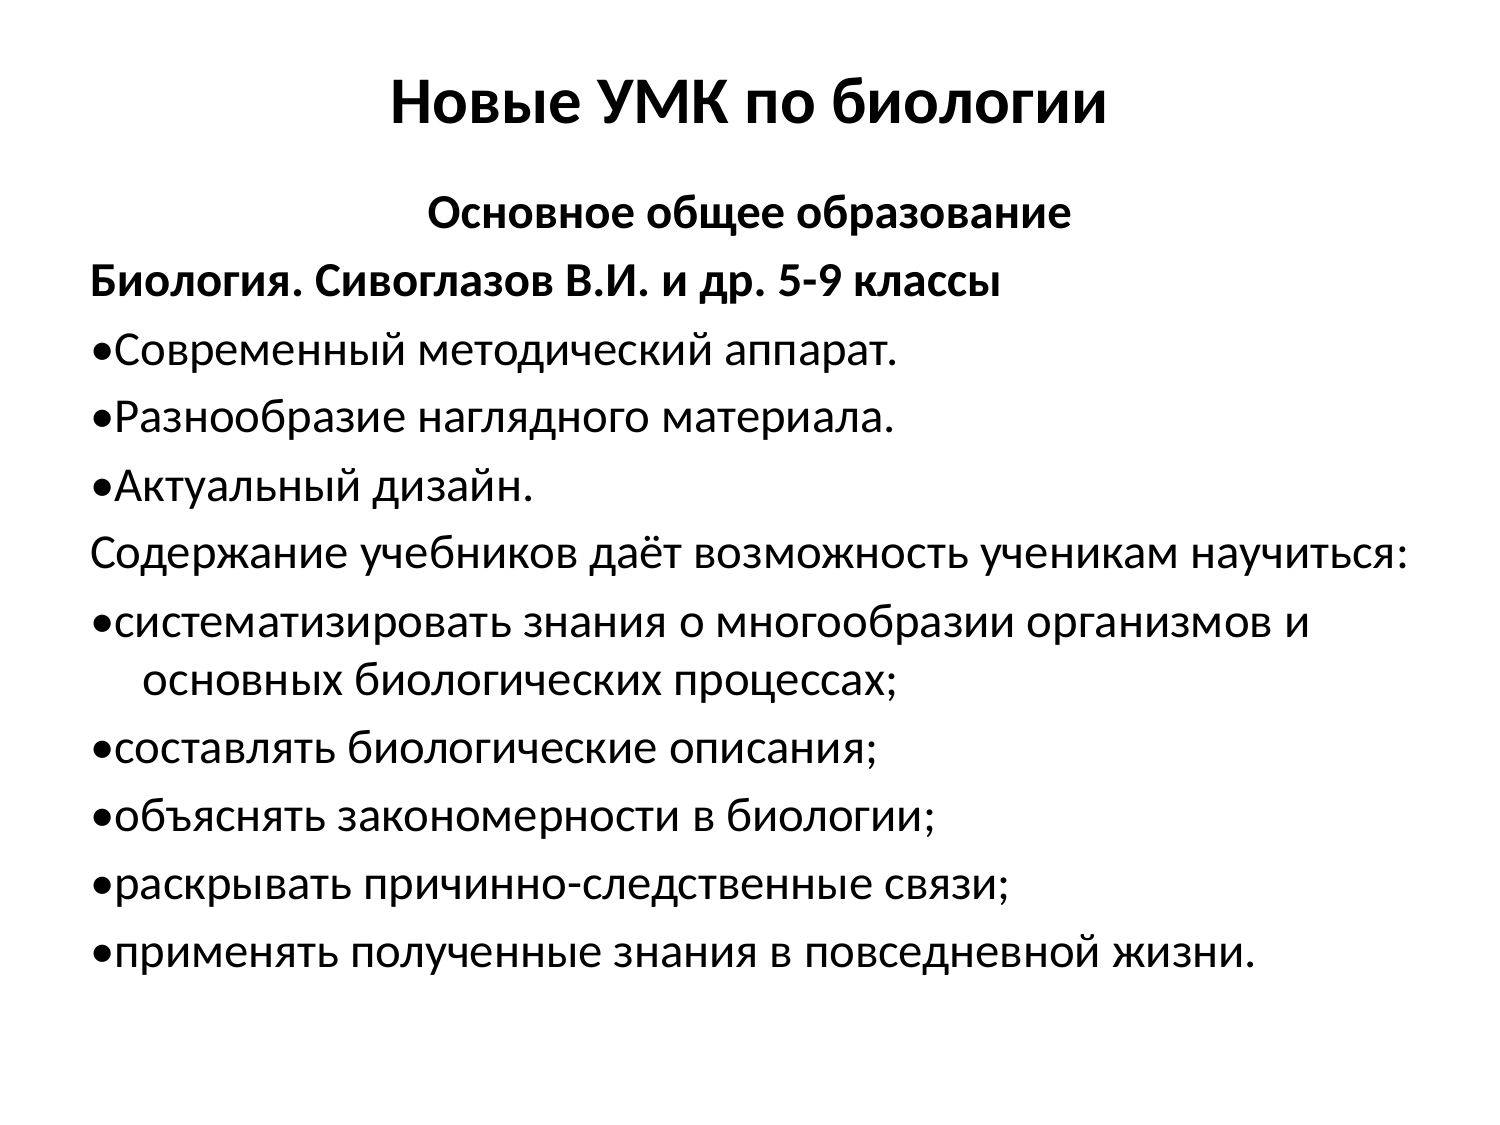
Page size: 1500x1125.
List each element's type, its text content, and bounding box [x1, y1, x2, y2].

title Новые УМК по биологии [75, 45, 1425, 149]
list Основное общее образование Биология. Сивоглазов В.И. и др. 5-9 классы •Современный методический аппарат. •Разнообразие наглядного материала. •Актуальный дизайн. Содержание учебников даёт возможность ученикам научиться: •систематизировать знания о многообразии организмов и основных биологических процессах; •составлять биологические описания; •объяснять закономерности в биологии; •раскрывать причинно-следственные связи; •применять полученные знания в повседневной жизни. [75, 172, 1425, 1005]
